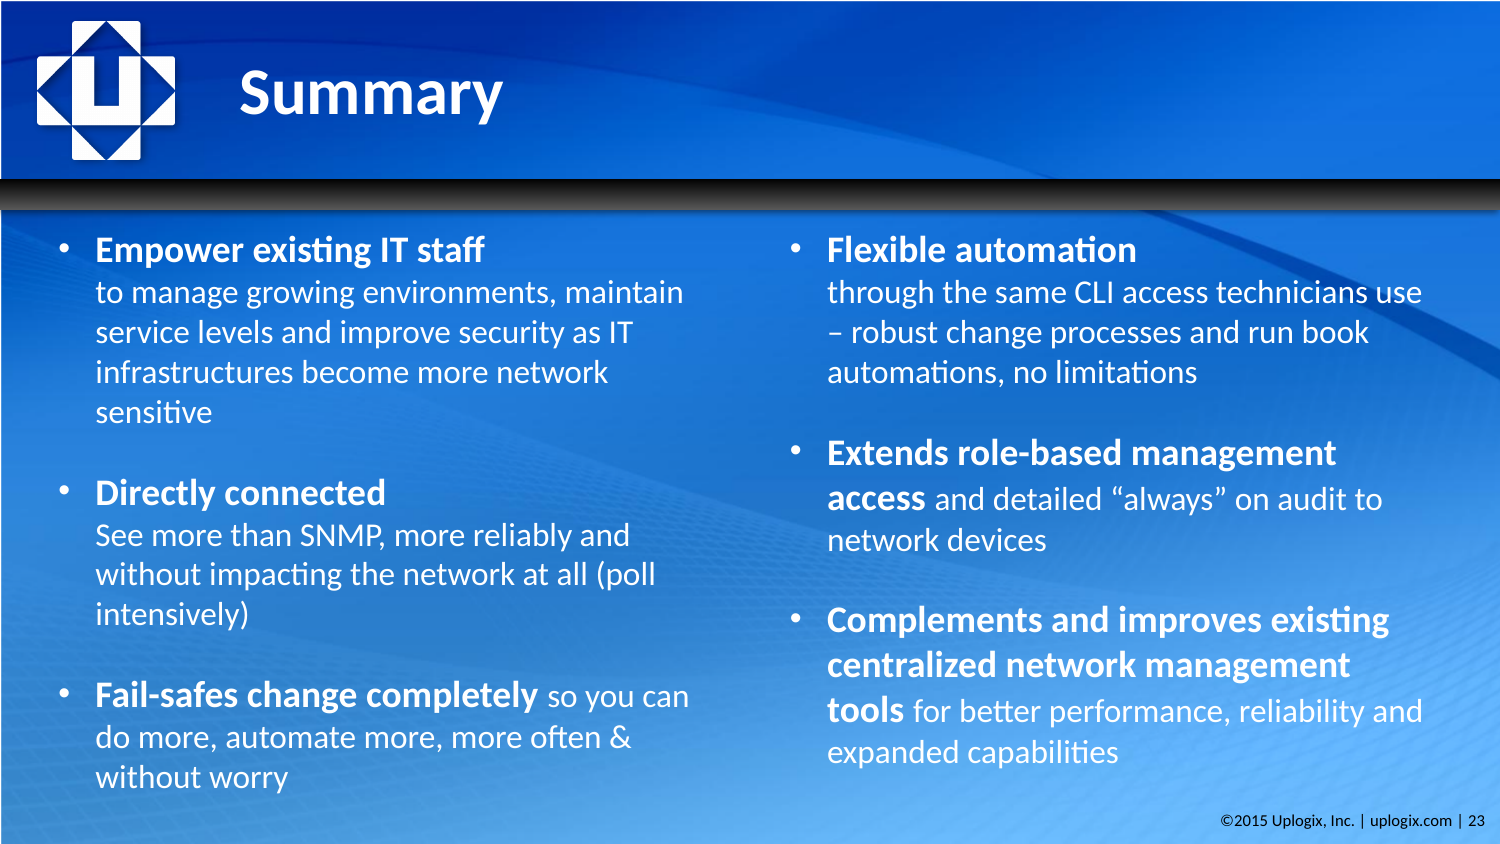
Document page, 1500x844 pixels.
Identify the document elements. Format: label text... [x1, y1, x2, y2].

title Summary [225, 2, 1438, 175]
picture [2, 210, 1500, 844]
text_box Flexible automation through the same CLI access technicians use – robust change processes and run book automations, no limitations Extends role-based management access and detailed “always” on audit to network devices Complements and improves existing centralized network management tools for better performance, reliability and expanded capabilities [774, 217, 1447, 760]
picture [2, 2, 1500, 180]
text_box Empower existing IT staff to manage growing environments, maintain service levels and improve security as IT infrastructures become more network sensitive Directly connected See more than SNMP, more reliably and without impacting the network at all (poll intensively) Fail-safes change completely so you can do more, automate more, more often & without worry [43, 217, 729, 760]
